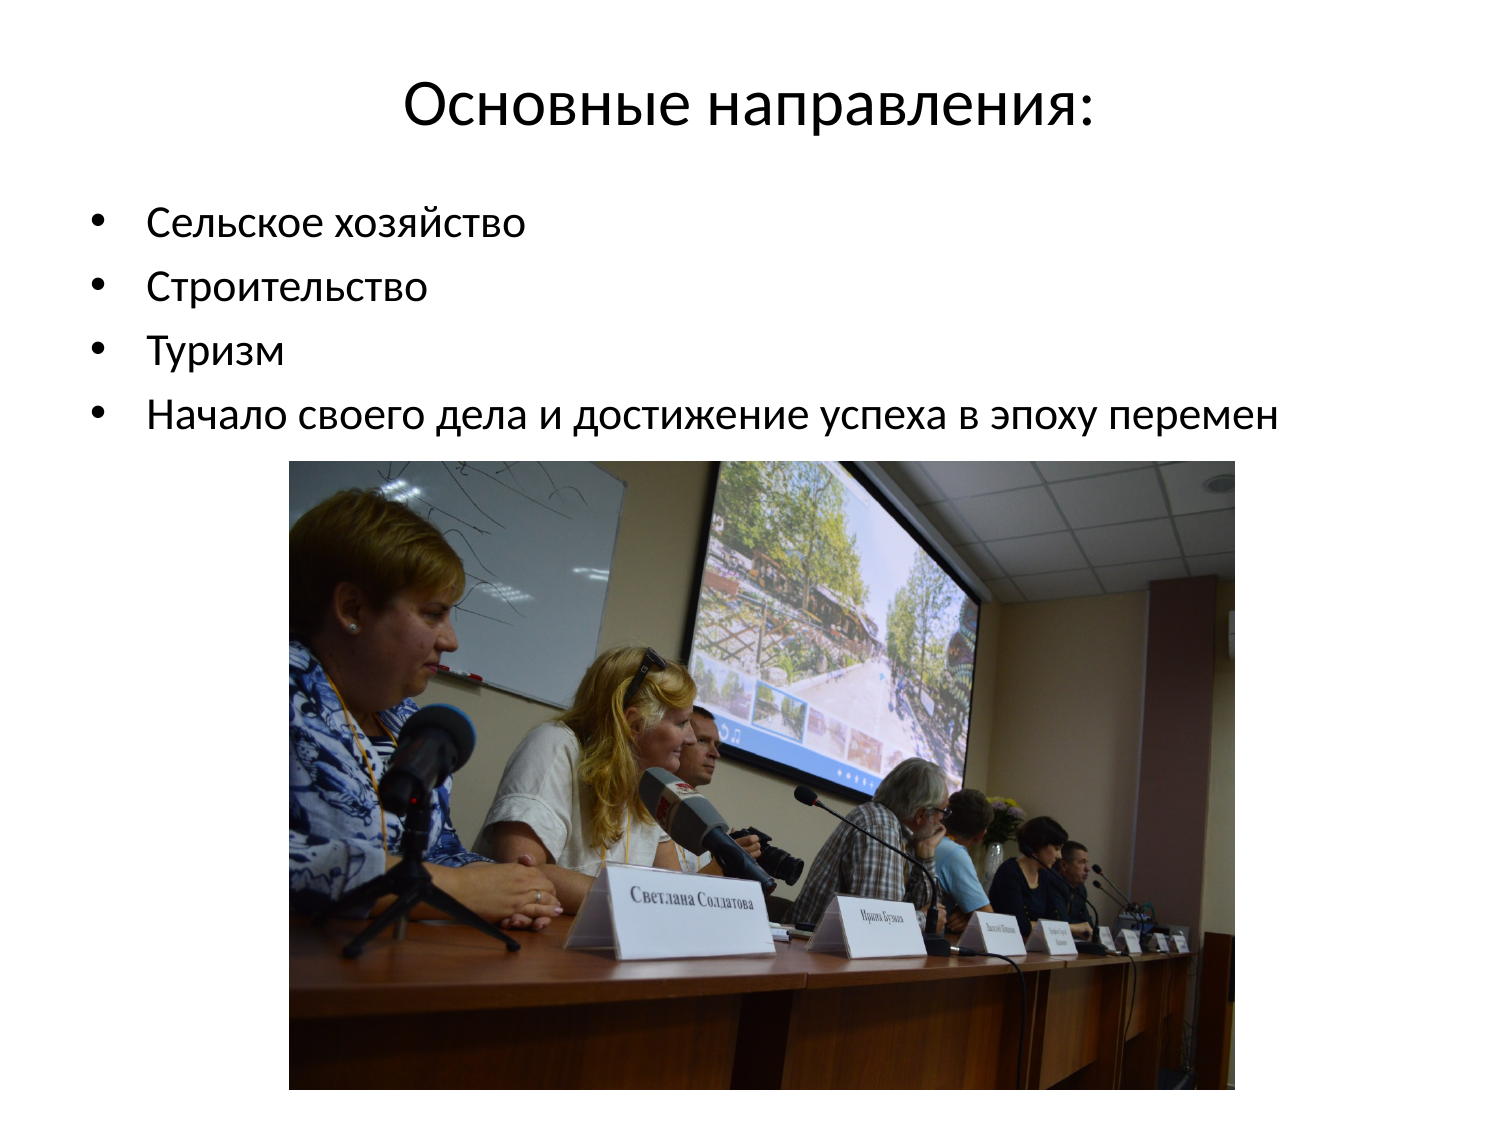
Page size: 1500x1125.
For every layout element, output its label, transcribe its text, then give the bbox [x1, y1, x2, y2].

picture [288, 461, 1235, 1091]
title Основные направления: [75, 45, 1425, 184]
list Сельское хозяйство Строительство Туризм Начало своего дела и достижение успеха в эпоху перемен [75, 184, 1425, 597]
